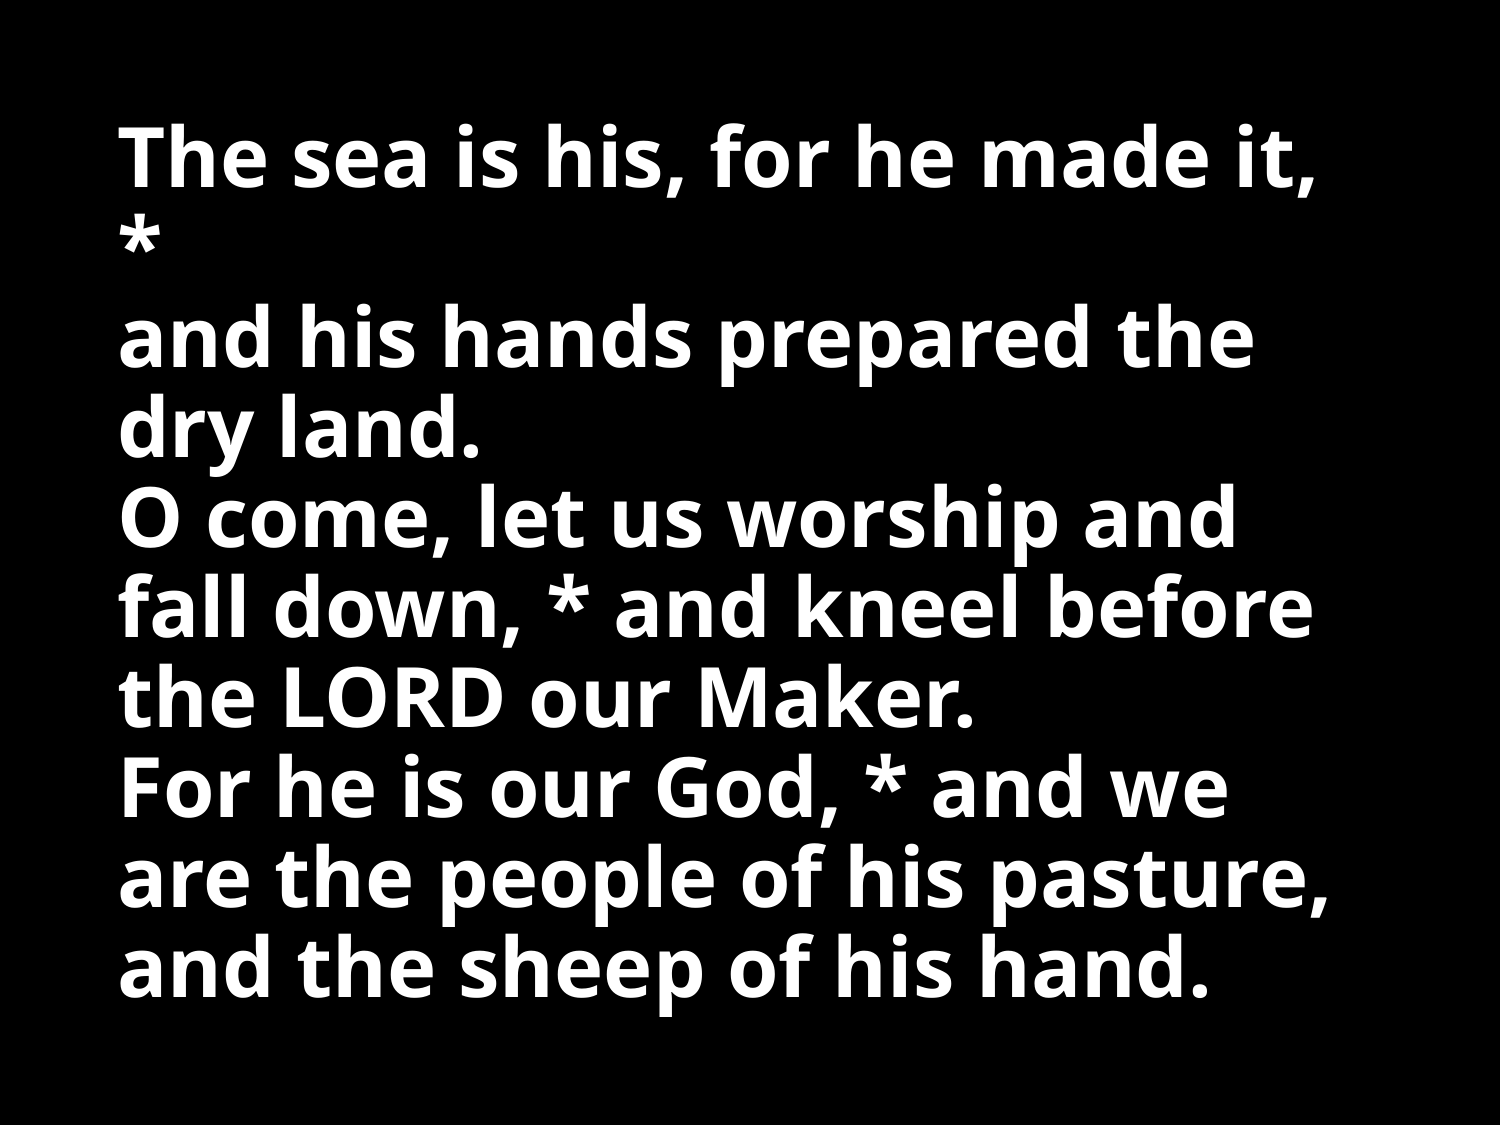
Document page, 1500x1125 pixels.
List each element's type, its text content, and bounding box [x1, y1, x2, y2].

title The sea is his, for he made it, * and his hands prepared the dry land. O come, let us worship and fall down, * and kneel before the LORD our Maker. For he is our God, * and we are the people of his pasture, and the sheep of his hand. [102, 83, 1397, 1049]
